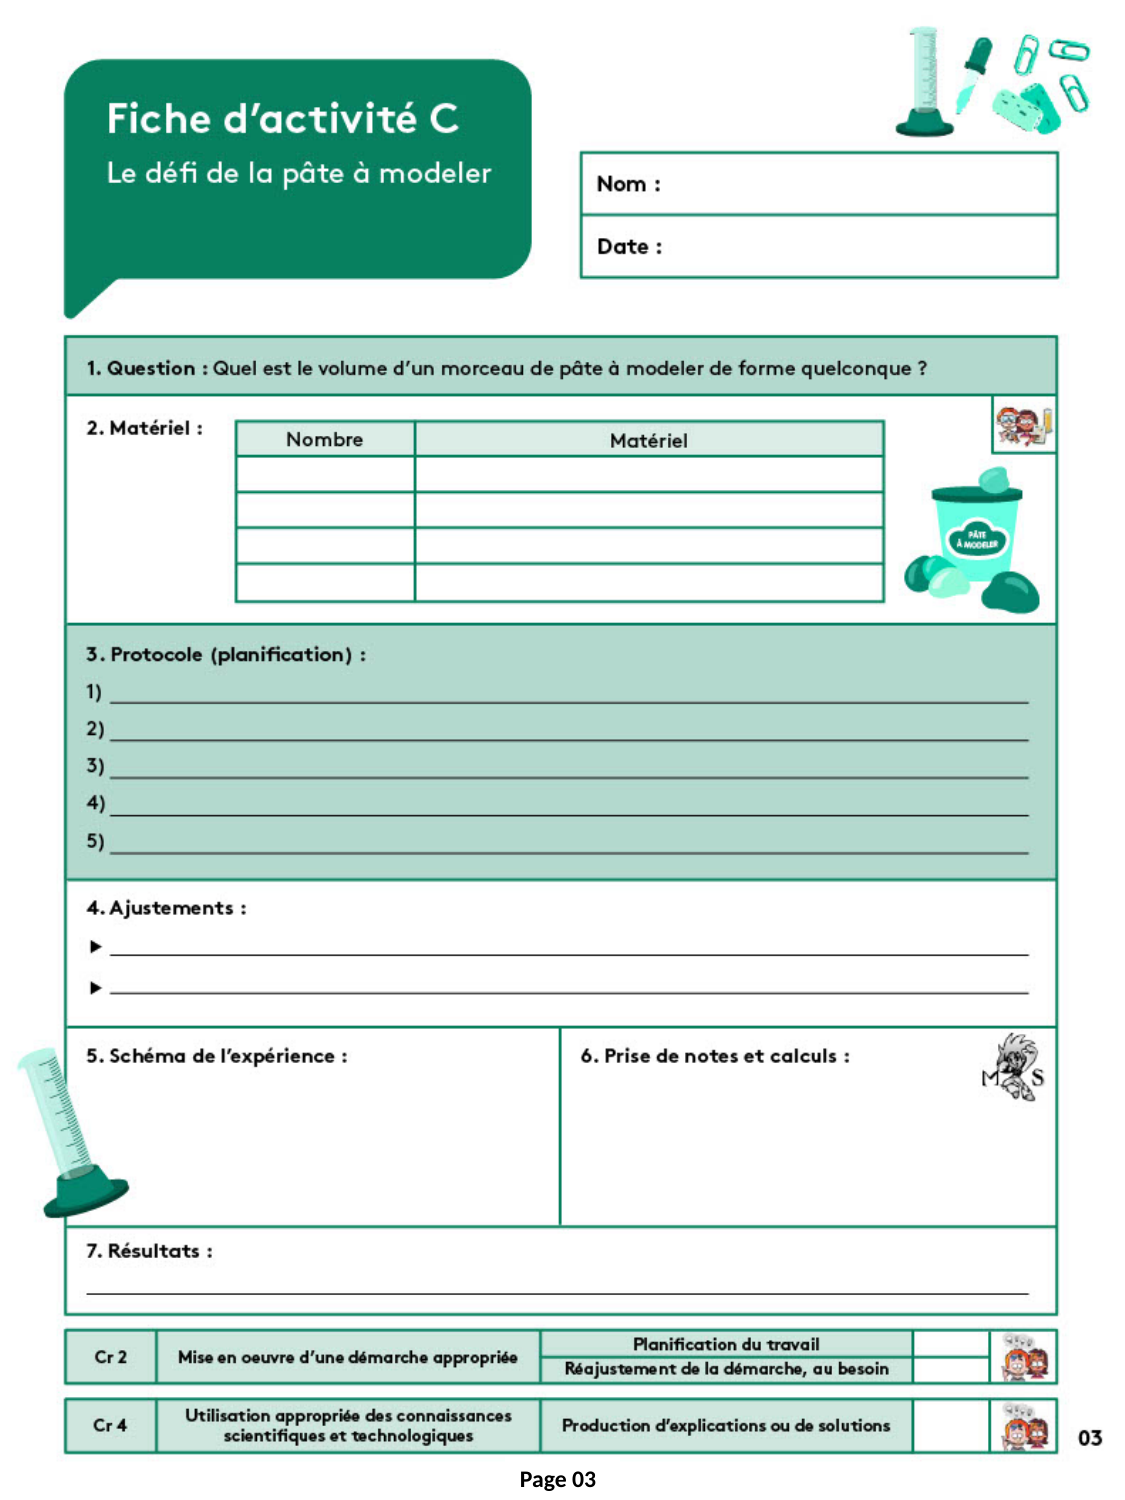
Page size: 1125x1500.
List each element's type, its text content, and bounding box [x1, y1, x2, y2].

picture [0, 15, 1125, 1473]
list Page 03 [504, 1491, 620, 1500]
